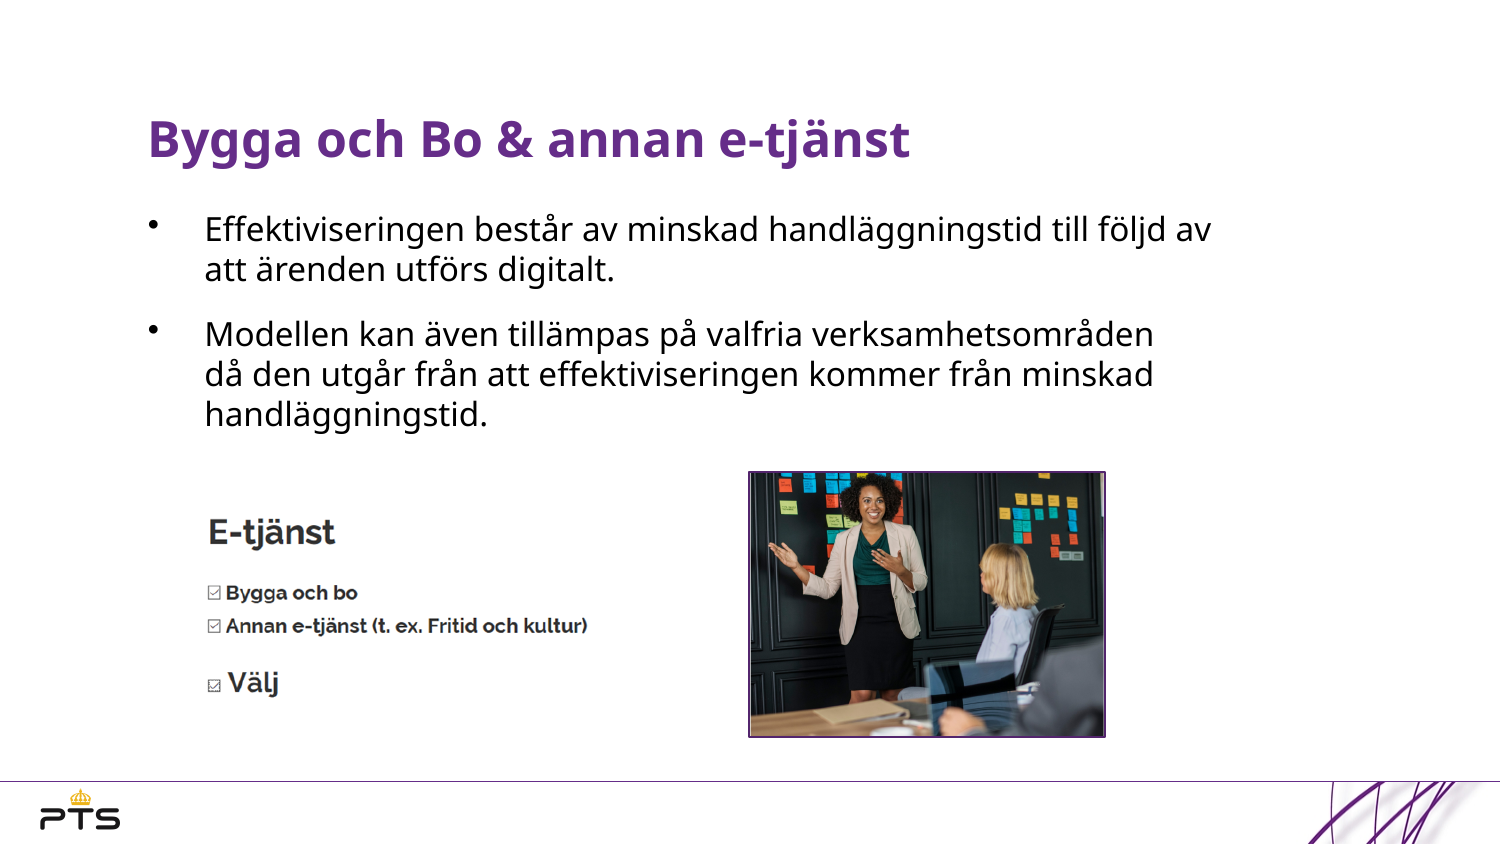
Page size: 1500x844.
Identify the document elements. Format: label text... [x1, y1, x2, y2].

title Bygga och Bo & annan e-tjänst [132, 53, 1456, 175]
picture [163, 473, 1104, 737]
list Effektiviseringen består av minskad handläggningstid till följd av att ärenden utförs digitalt. Modellen kan även tillämpas på valfria verksamhetsområden då den utgår från att effektiviseringen kommer från minskad handläggningstid. [132, 200, 1276, 765]
picture [0, 782, 1500, 844]
